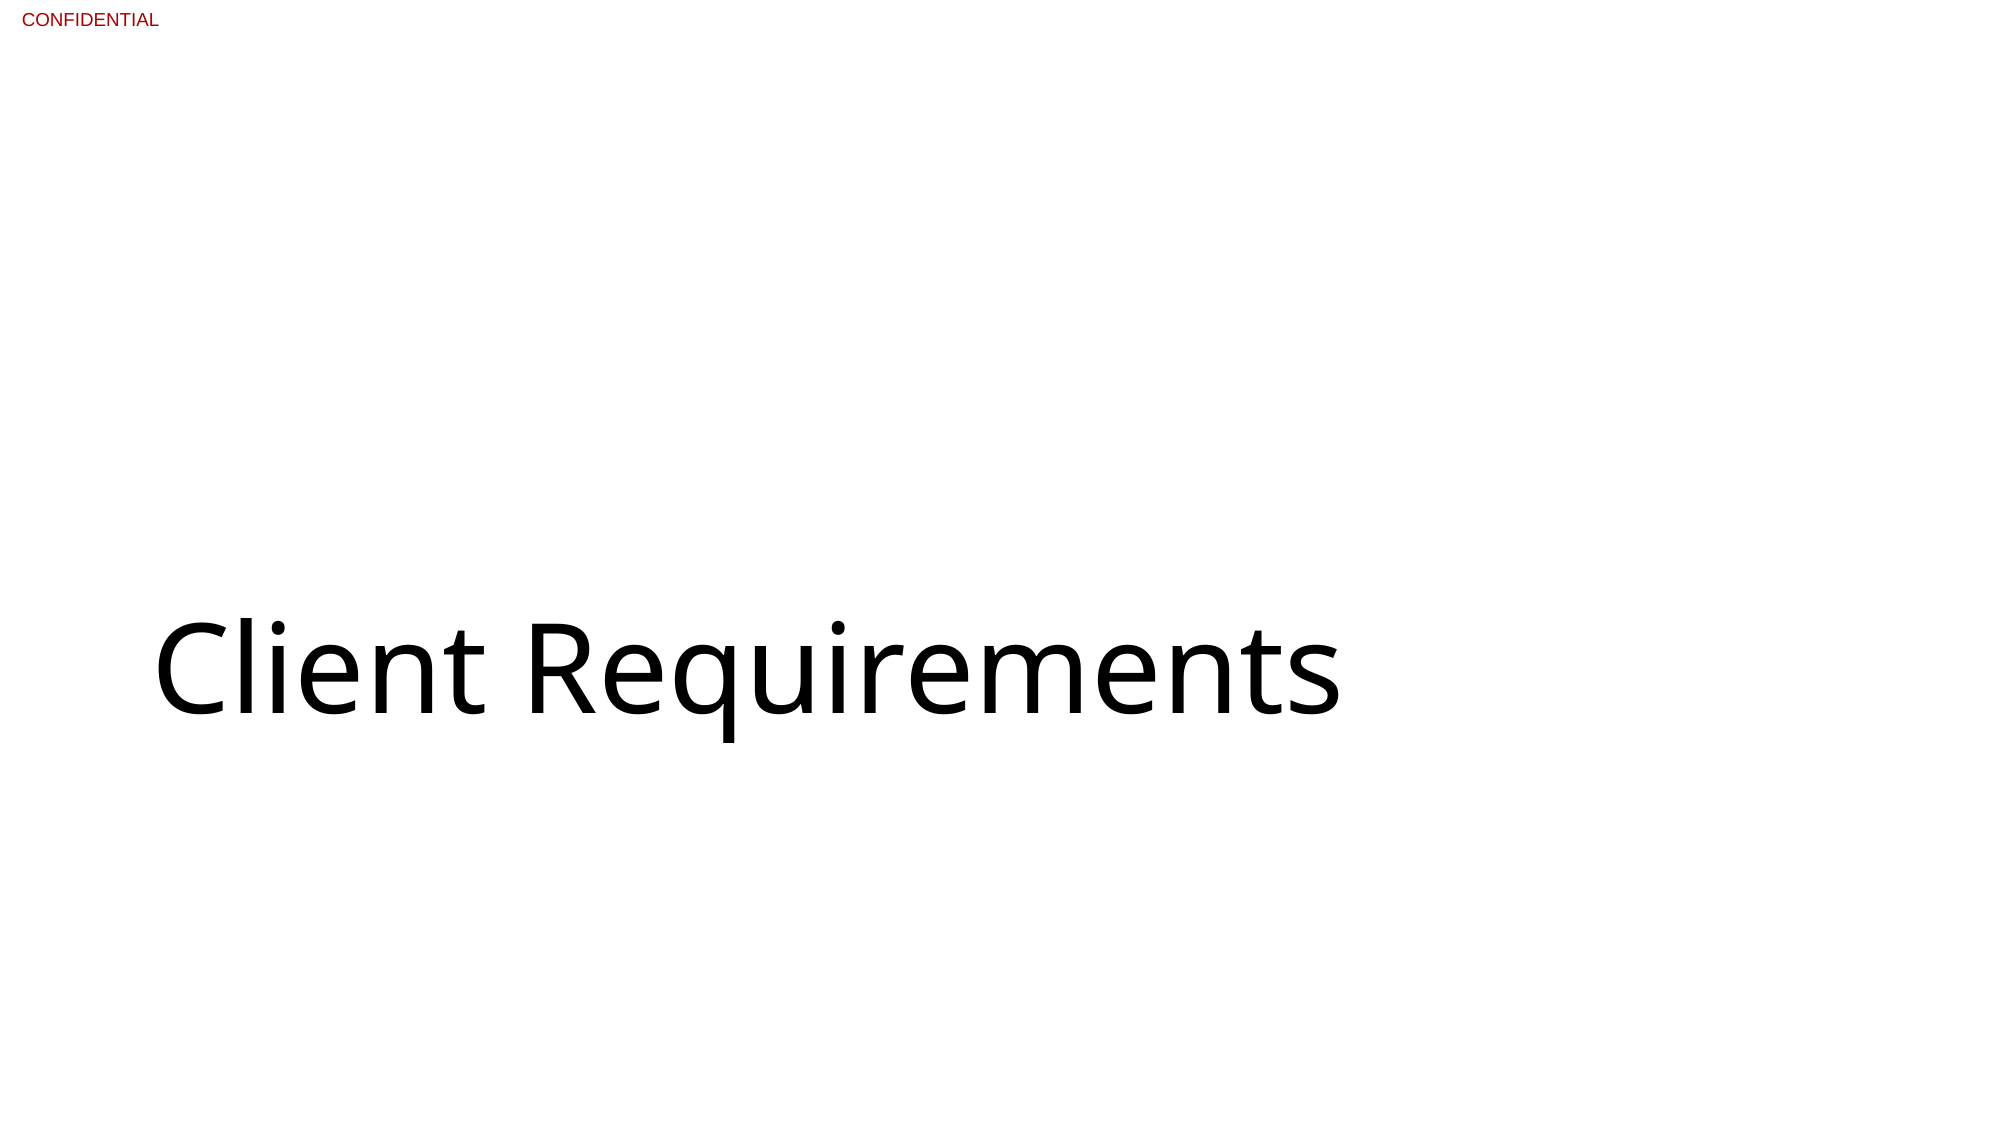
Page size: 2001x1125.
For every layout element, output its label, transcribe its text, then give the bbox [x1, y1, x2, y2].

title Client Requirements [136, 280, 1862, 749]
